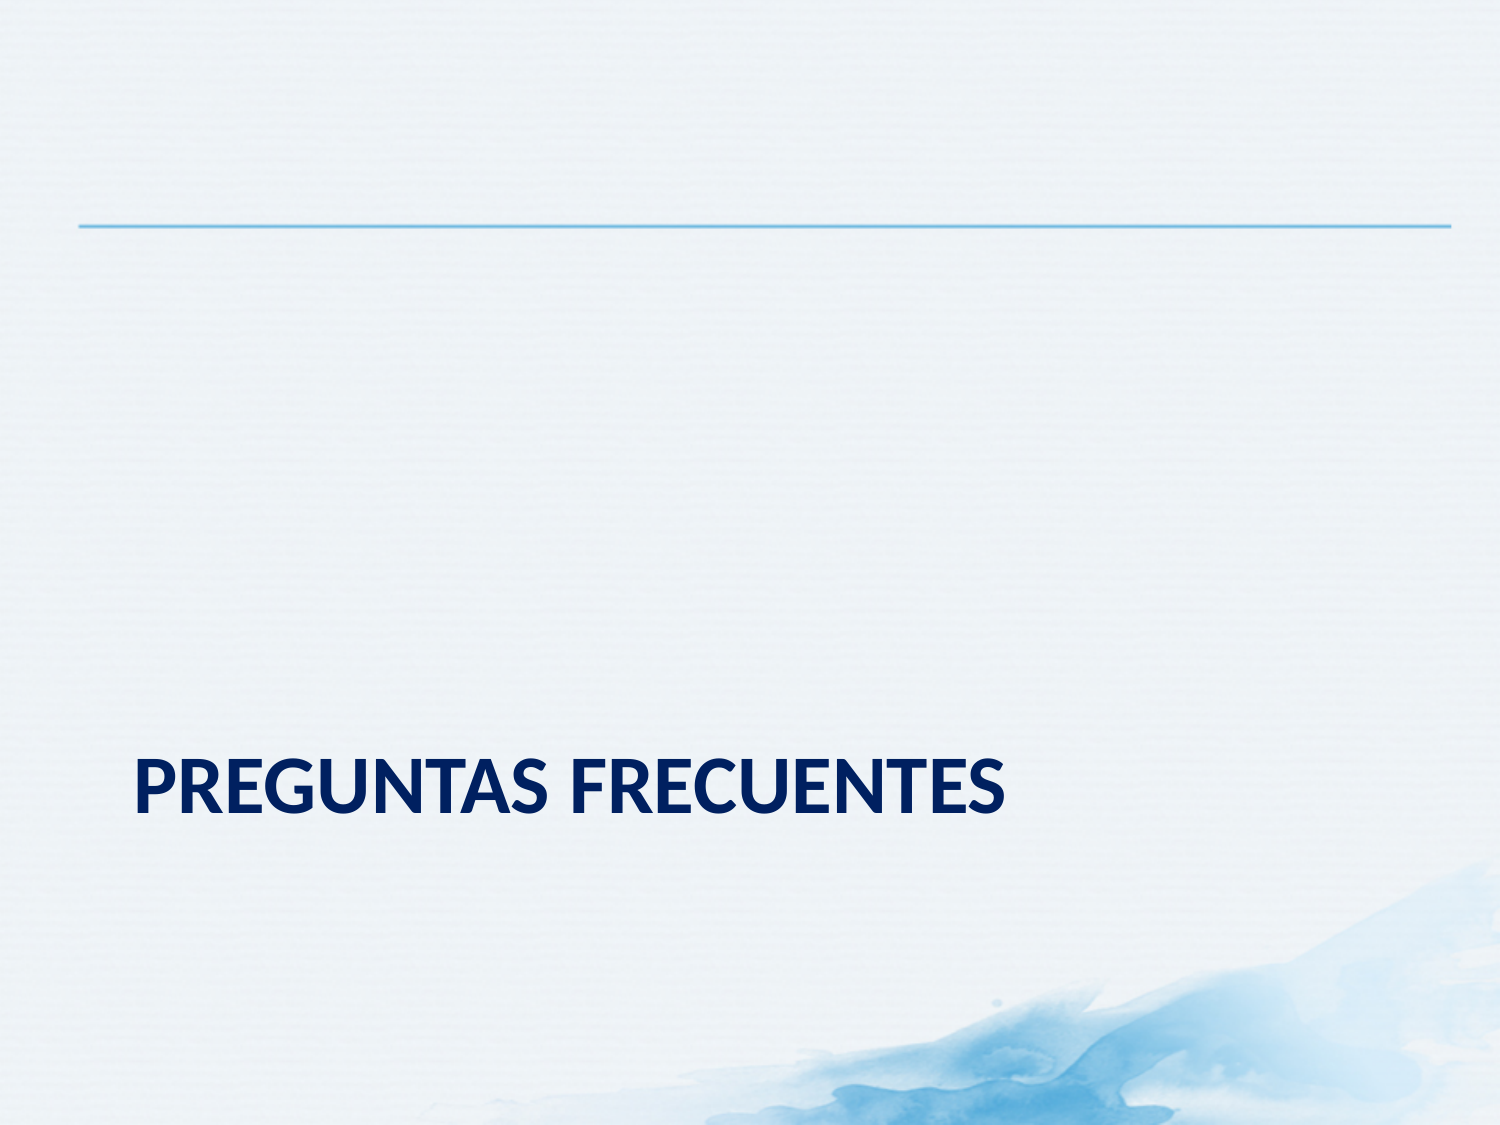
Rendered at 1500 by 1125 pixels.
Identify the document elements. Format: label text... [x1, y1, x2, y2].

title PREGUNTAS FRECUENTES [118, 722, 1394, 947]
picture [0, 0, 1500, 1125]
